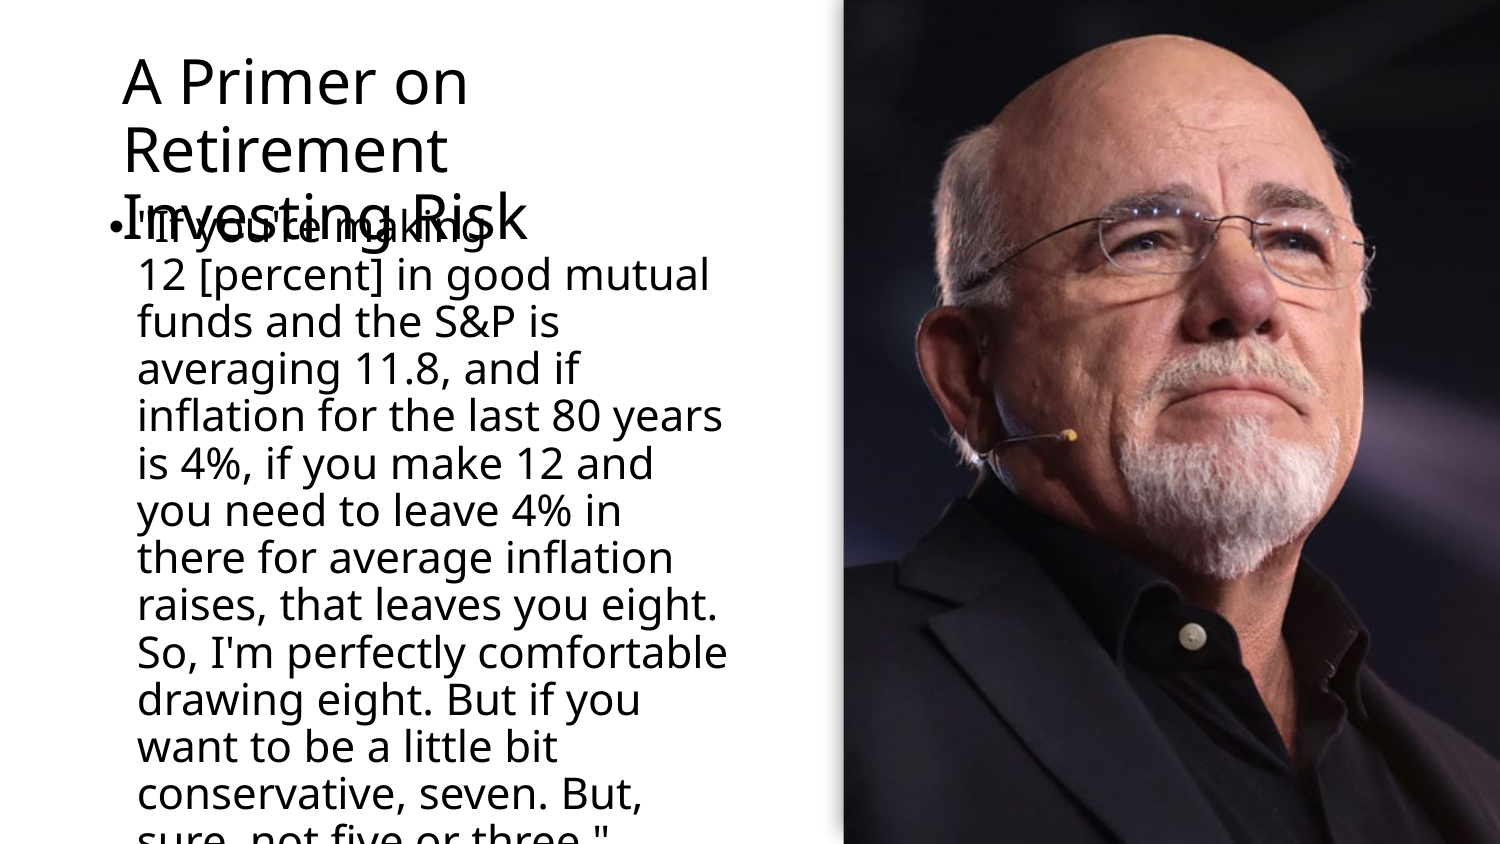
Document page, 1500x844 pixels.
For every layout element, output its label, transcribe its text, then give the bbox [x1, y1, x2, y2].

title A Primer on Retirement Investing Risk [107, 0, 750, 303]
text_box [0, 0, 841, 844]
list "If you're making 12 [percent] in good mutual funds and the S&P is averaging 11.8, and if inflation for the last 80 years is 4%, if you make 12 and you need to leave 4% in there for average inflation raises, that leaves you eight. So, I'm perfectly comfortable drawing eight. But if you want to be a little bit conservative, seven. But, sure, not five or three." [93, 303, 750, 768]
picture [843, 0, 1500, 844]
